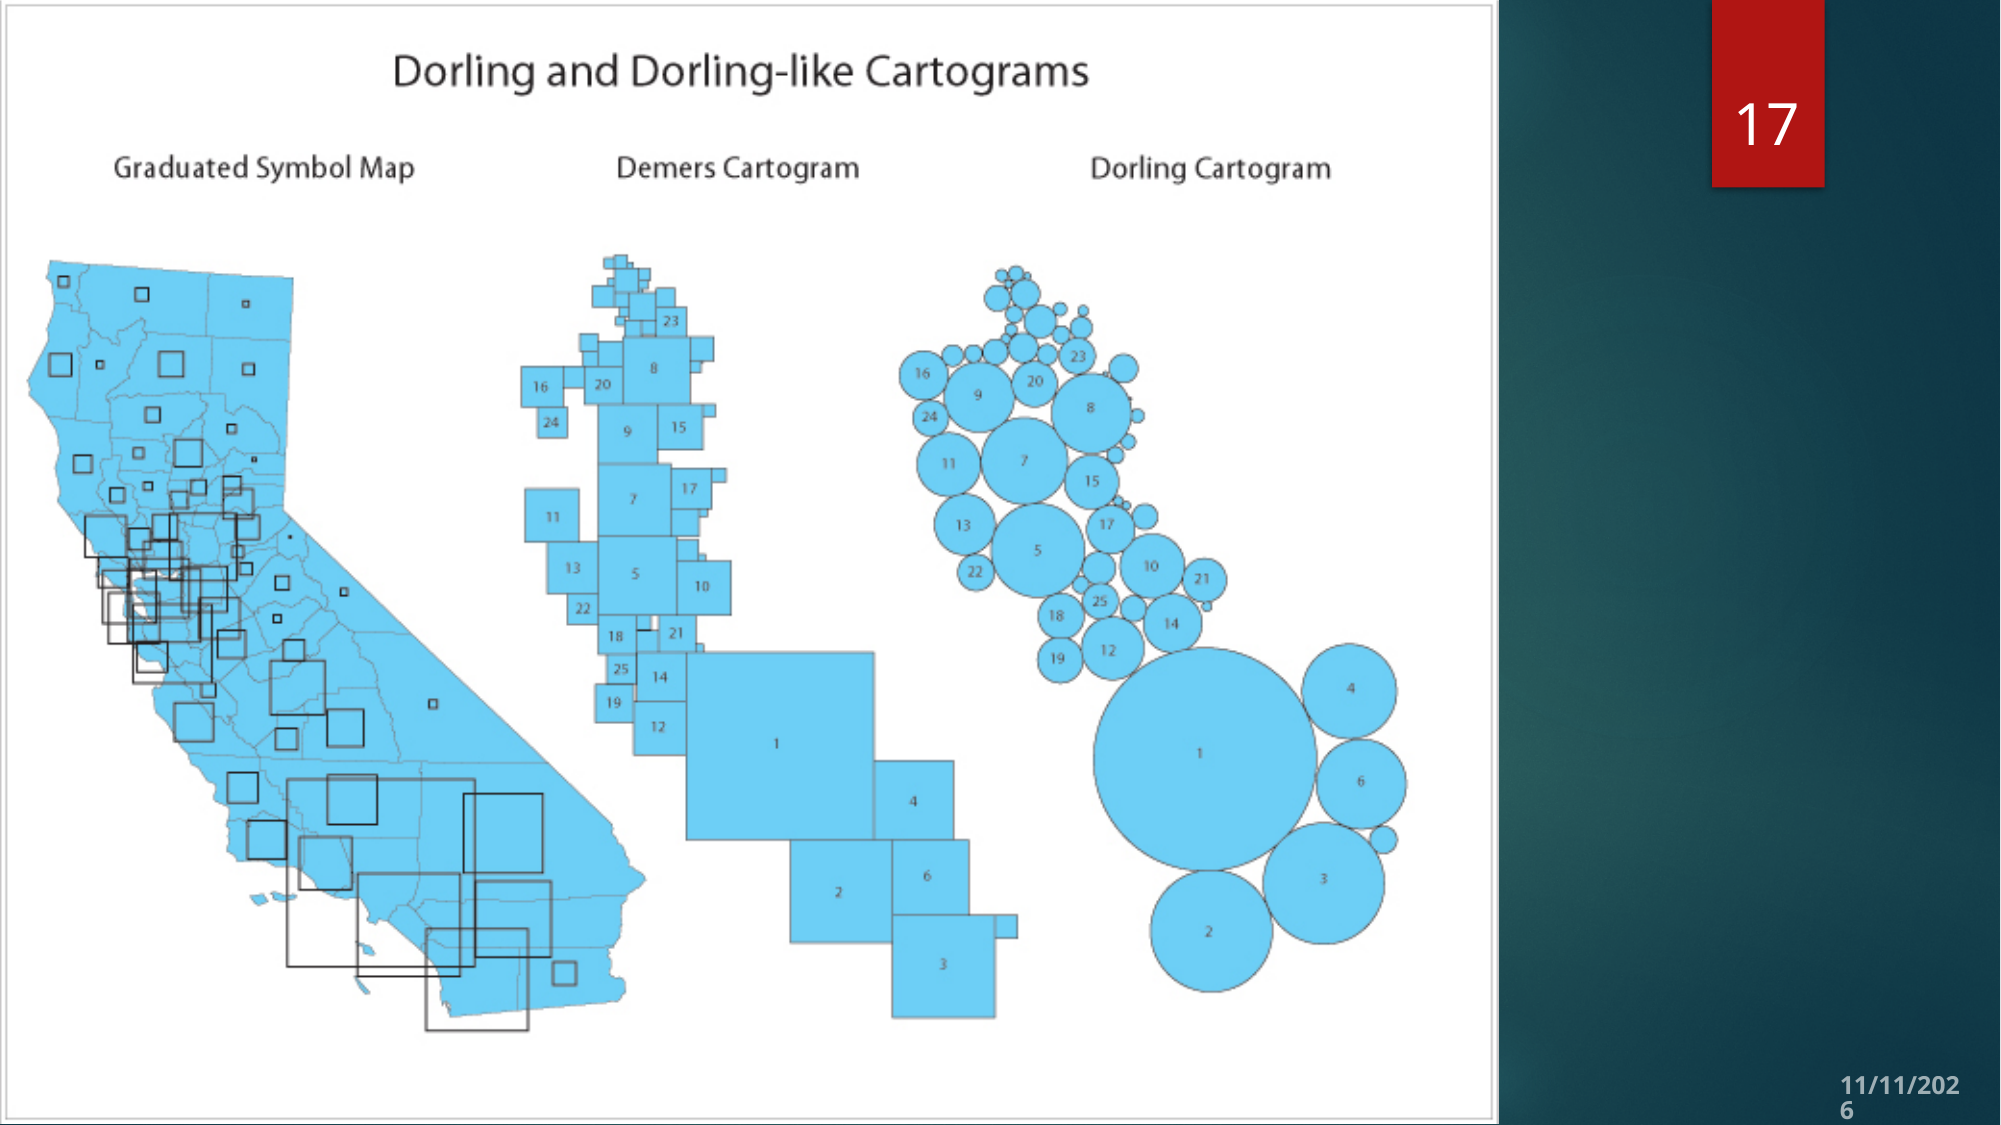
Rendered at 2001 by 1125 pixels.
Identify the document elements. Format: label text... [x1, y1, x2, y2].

picture [0, 0, 1576, 1125]
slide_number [1824, 1062, 1988, 1113]
slide_number 17 [1698, 48, 1836, 175]
